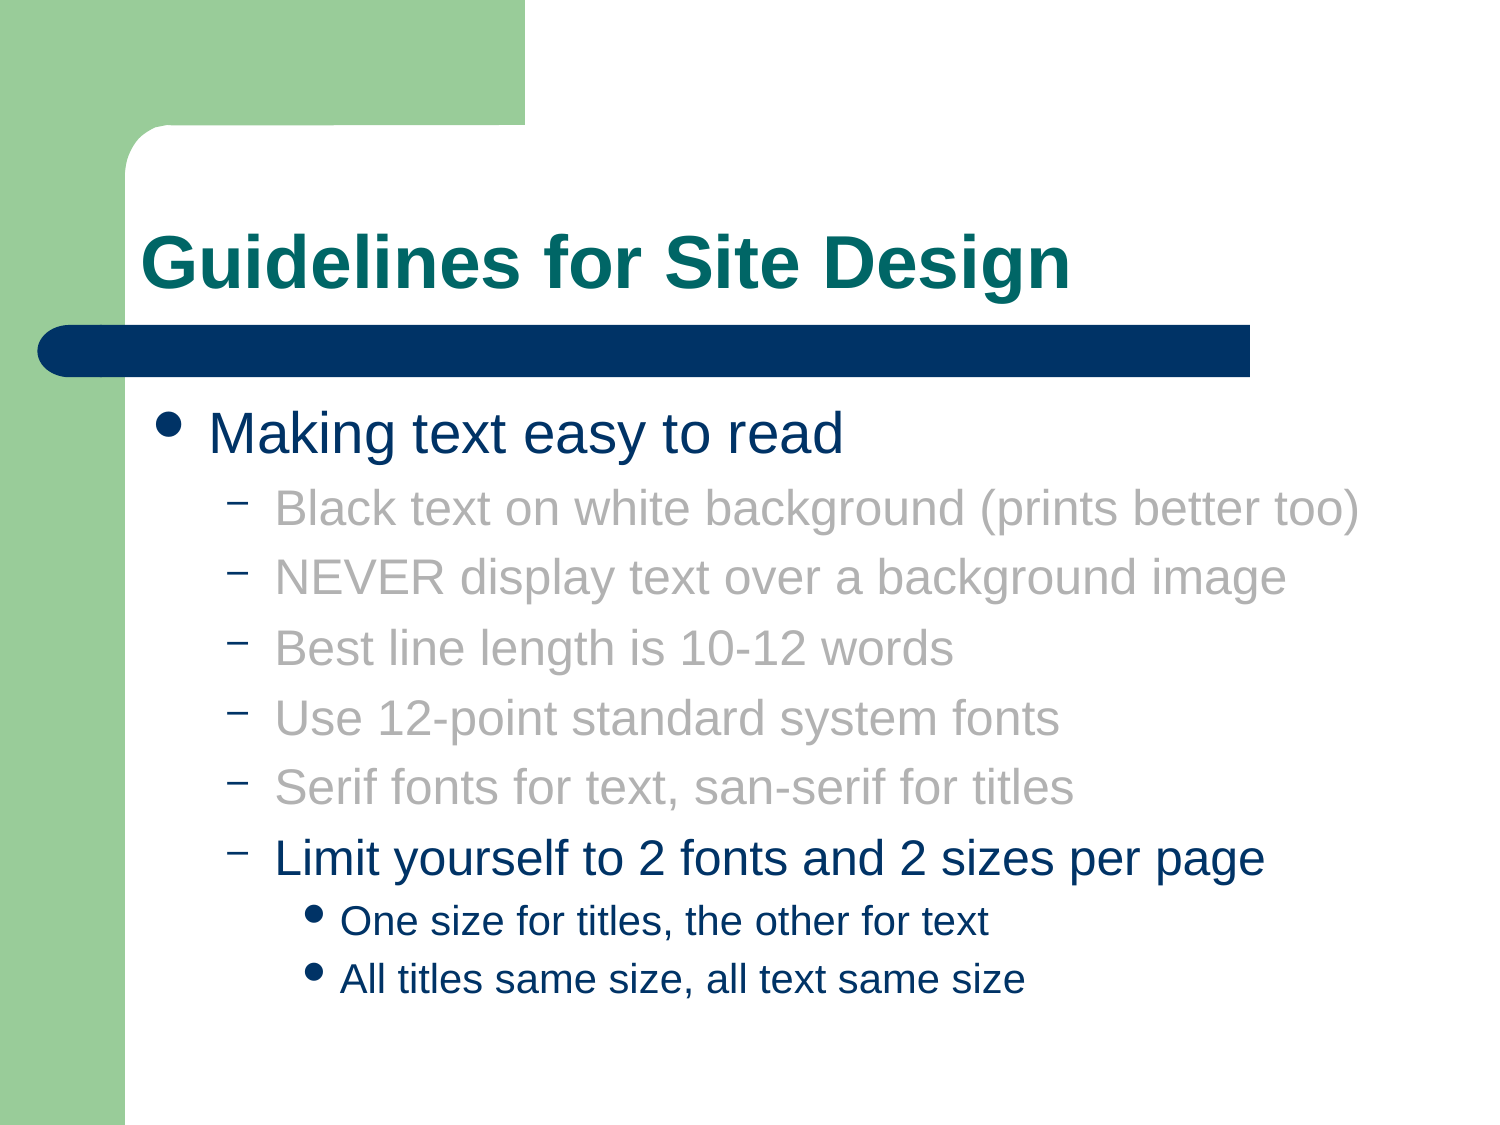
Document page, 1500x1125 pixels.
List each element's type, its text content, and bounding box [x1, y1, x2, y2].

list Making text easy to read Black text on white background (prints better too) NEVER display text over a background image Best line length is 10-12 words Use 12-point standard system fonts Serif fonts for text, san-serif for titles Limit yourself to 2 fonts and 2 sizes per page One size for titles, the other for text All titles same size, all text same size [137, 387, 1400, 1063]
title Guidelines for Site Design [124, 124, 1426, 313]
